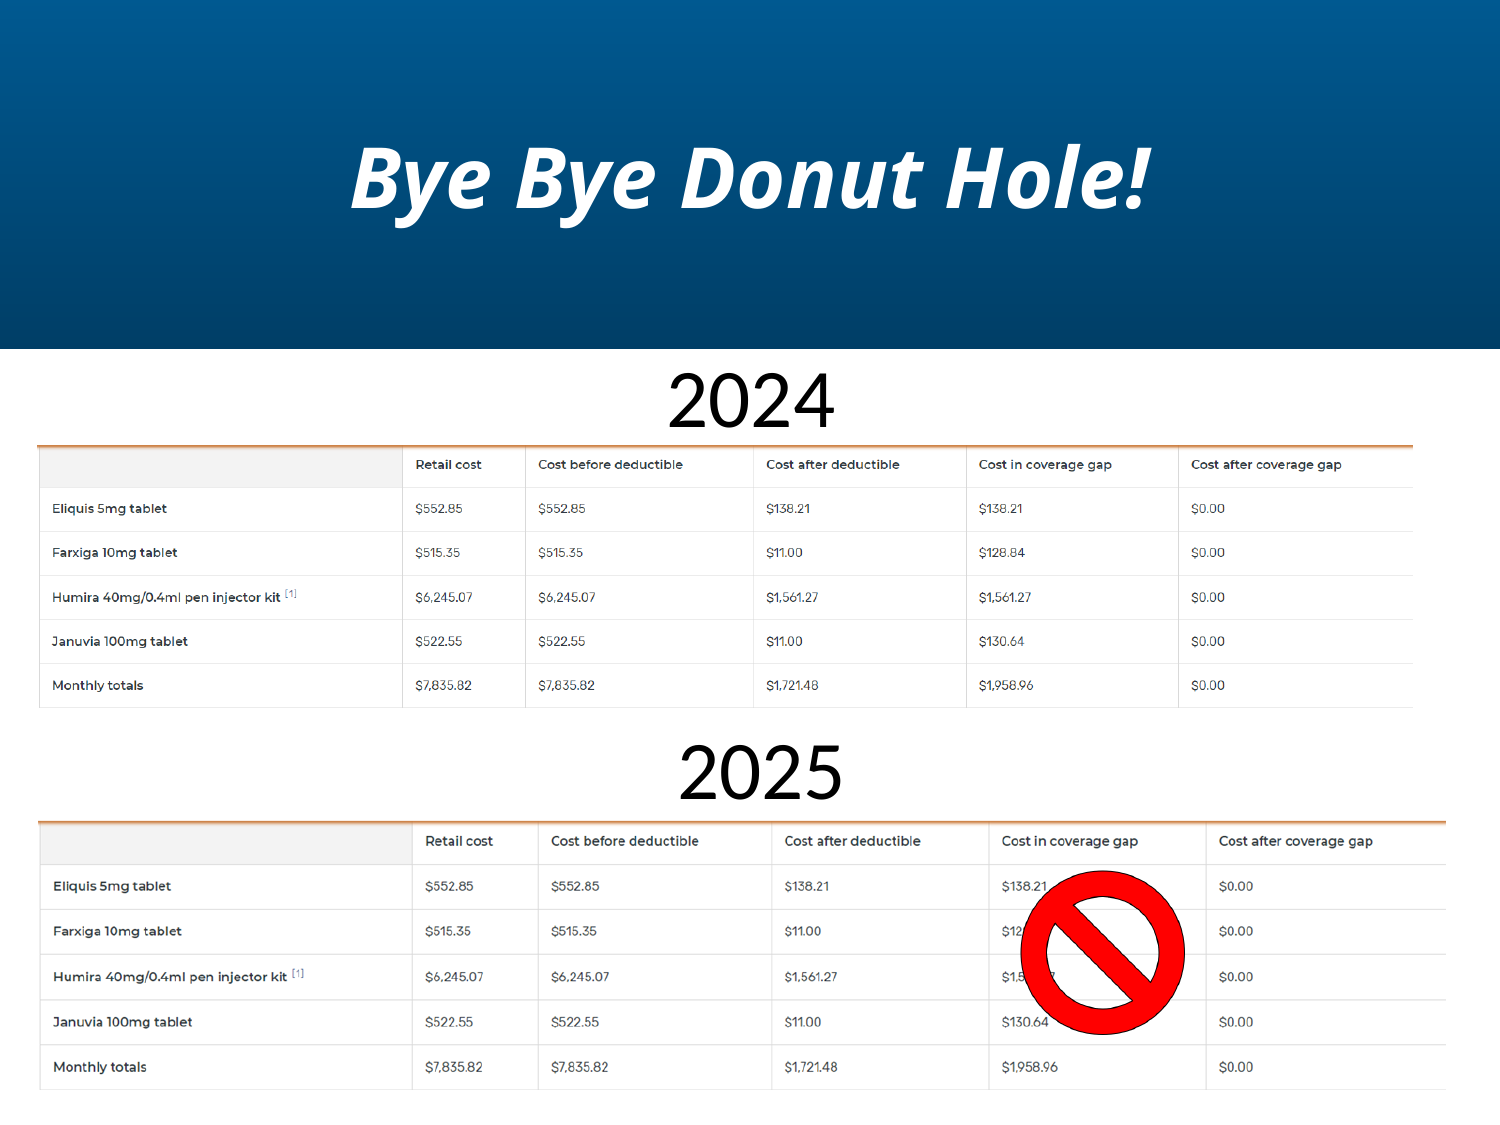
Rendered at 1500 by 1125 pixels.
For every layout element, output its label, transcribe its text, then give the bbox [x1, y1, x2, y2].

text_box Bye Bye Donut Hole! [0, 0, 1500, 350]
text_box 2024 [651, 336, 1127, 444]
picture [38, 820, 1446, 1090]
text_box 2025 [662, 708, 1138, 820]
picture [37, 444, 1413, 708]
